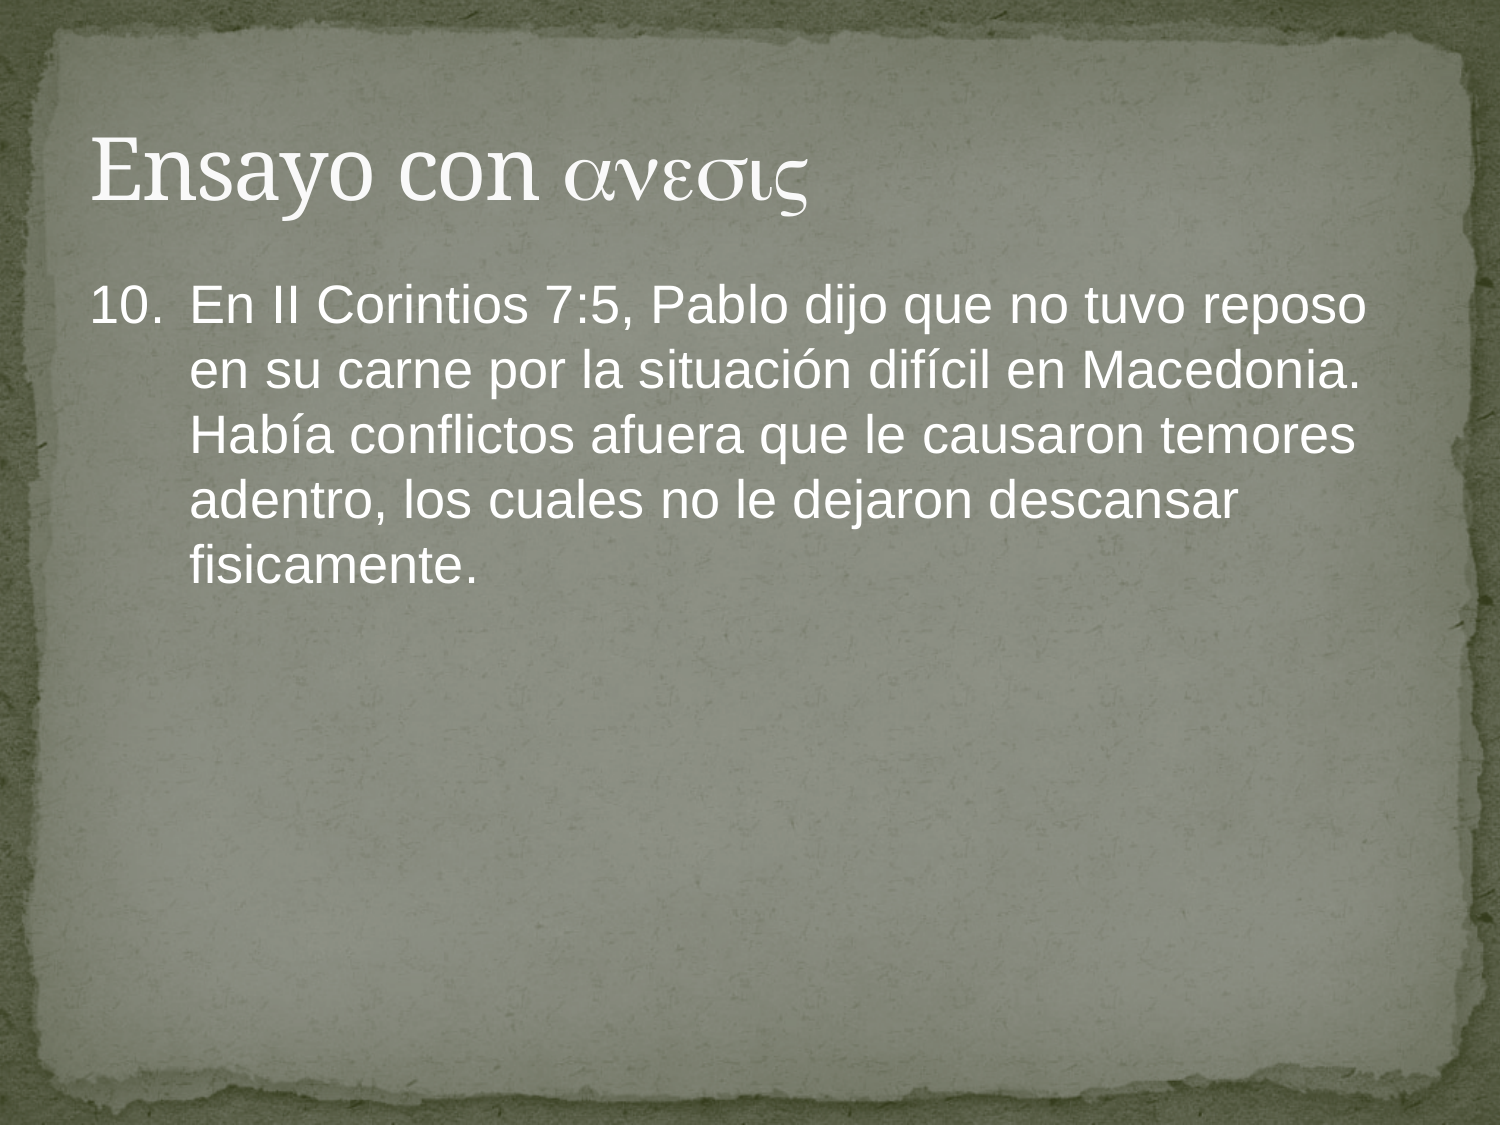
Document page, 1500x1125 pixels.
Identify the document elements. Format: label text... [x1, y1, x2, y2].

list 10. En II Corintios 7:5, Pablo dijo que no tuvo reposo en su carne por la situación difícil en Macedonia. Había conflictos afuera que le causaron temores adentro, los cuales no le dejaron descansar fisicamente. [75, 262, 1425, 1100]
title Ensayo con  [74, 24, 1425, 225]
